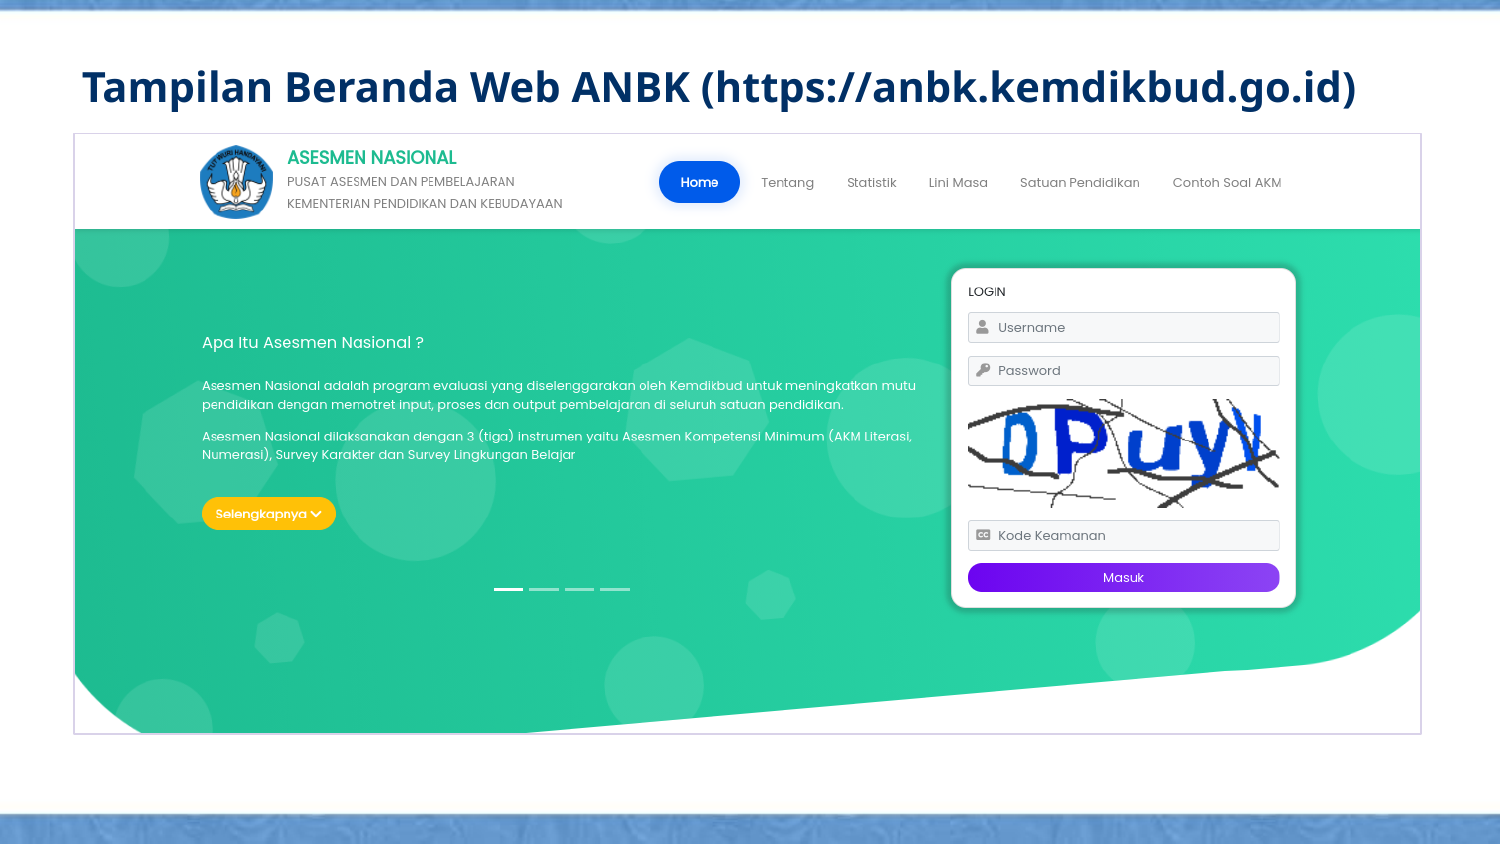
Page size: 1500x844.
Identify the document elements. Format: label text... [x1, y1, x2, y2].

picture [0, 0, 1500, 844]
picture [74, 133, 1421, 734]
text_box Tampilan Beranda Web ANBK (https://anbk.kemdikbud.go.id) [67, 58, 1500, 156]
